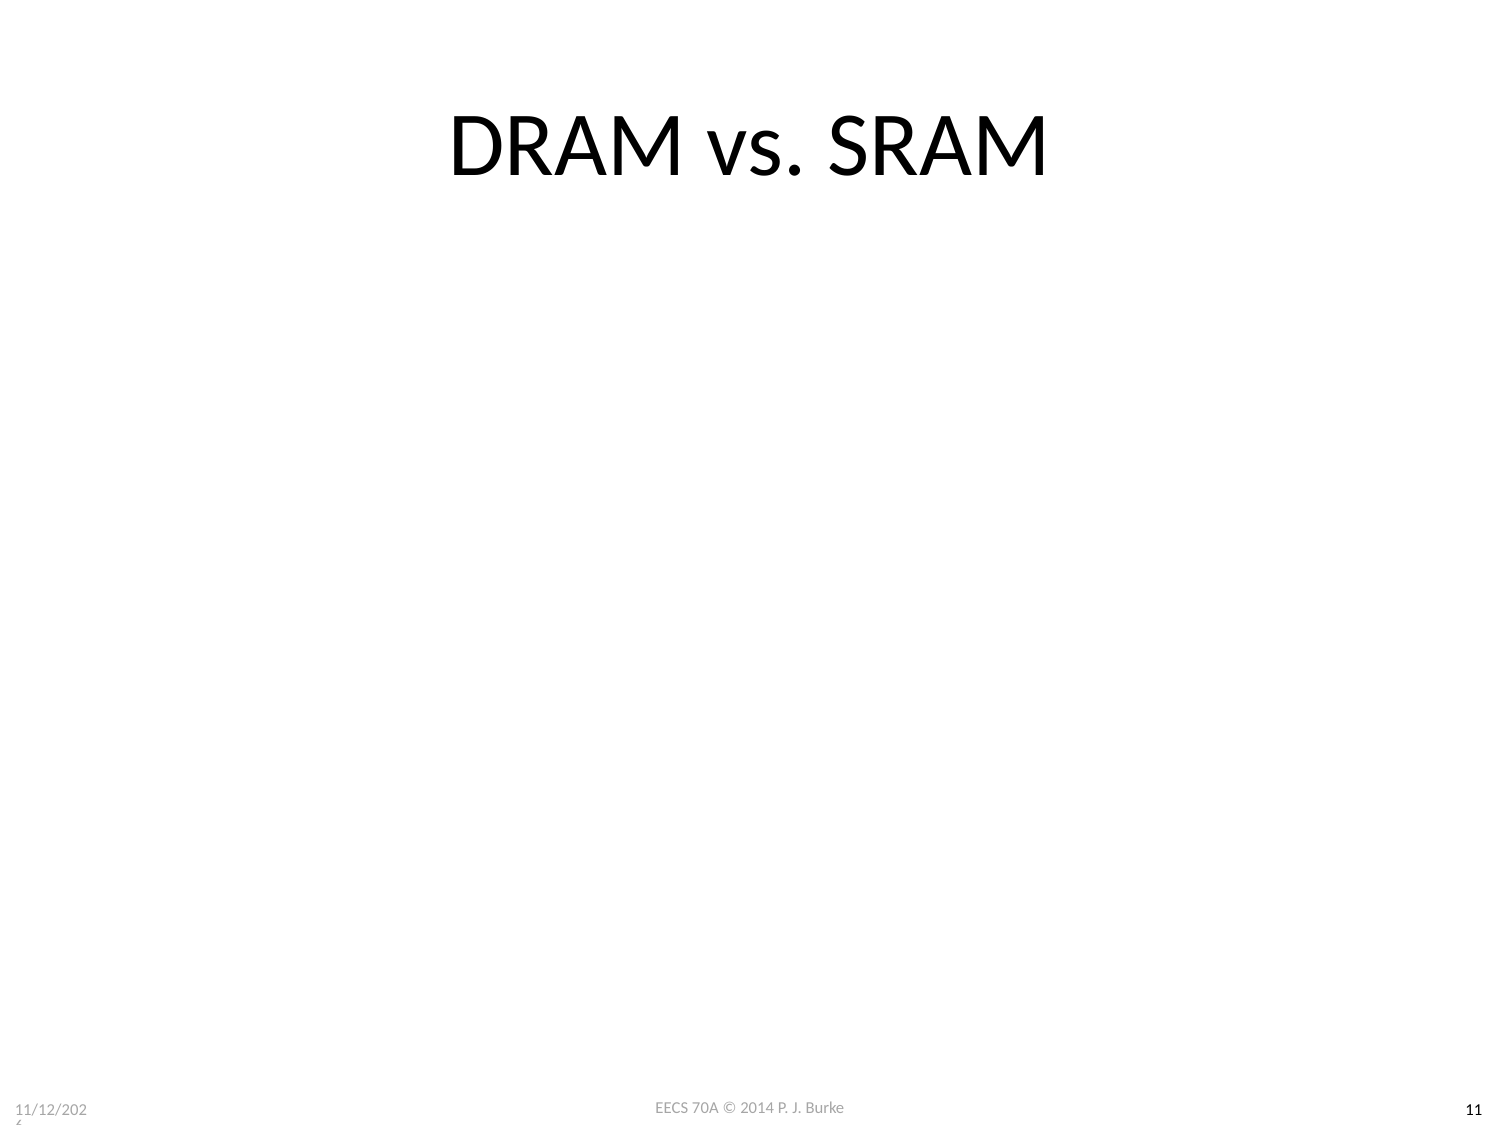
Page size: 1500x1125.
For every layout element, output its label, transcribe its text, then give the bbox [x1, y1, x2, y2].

title DRAM vs. SRAM [75, 45, 1425, 233]
